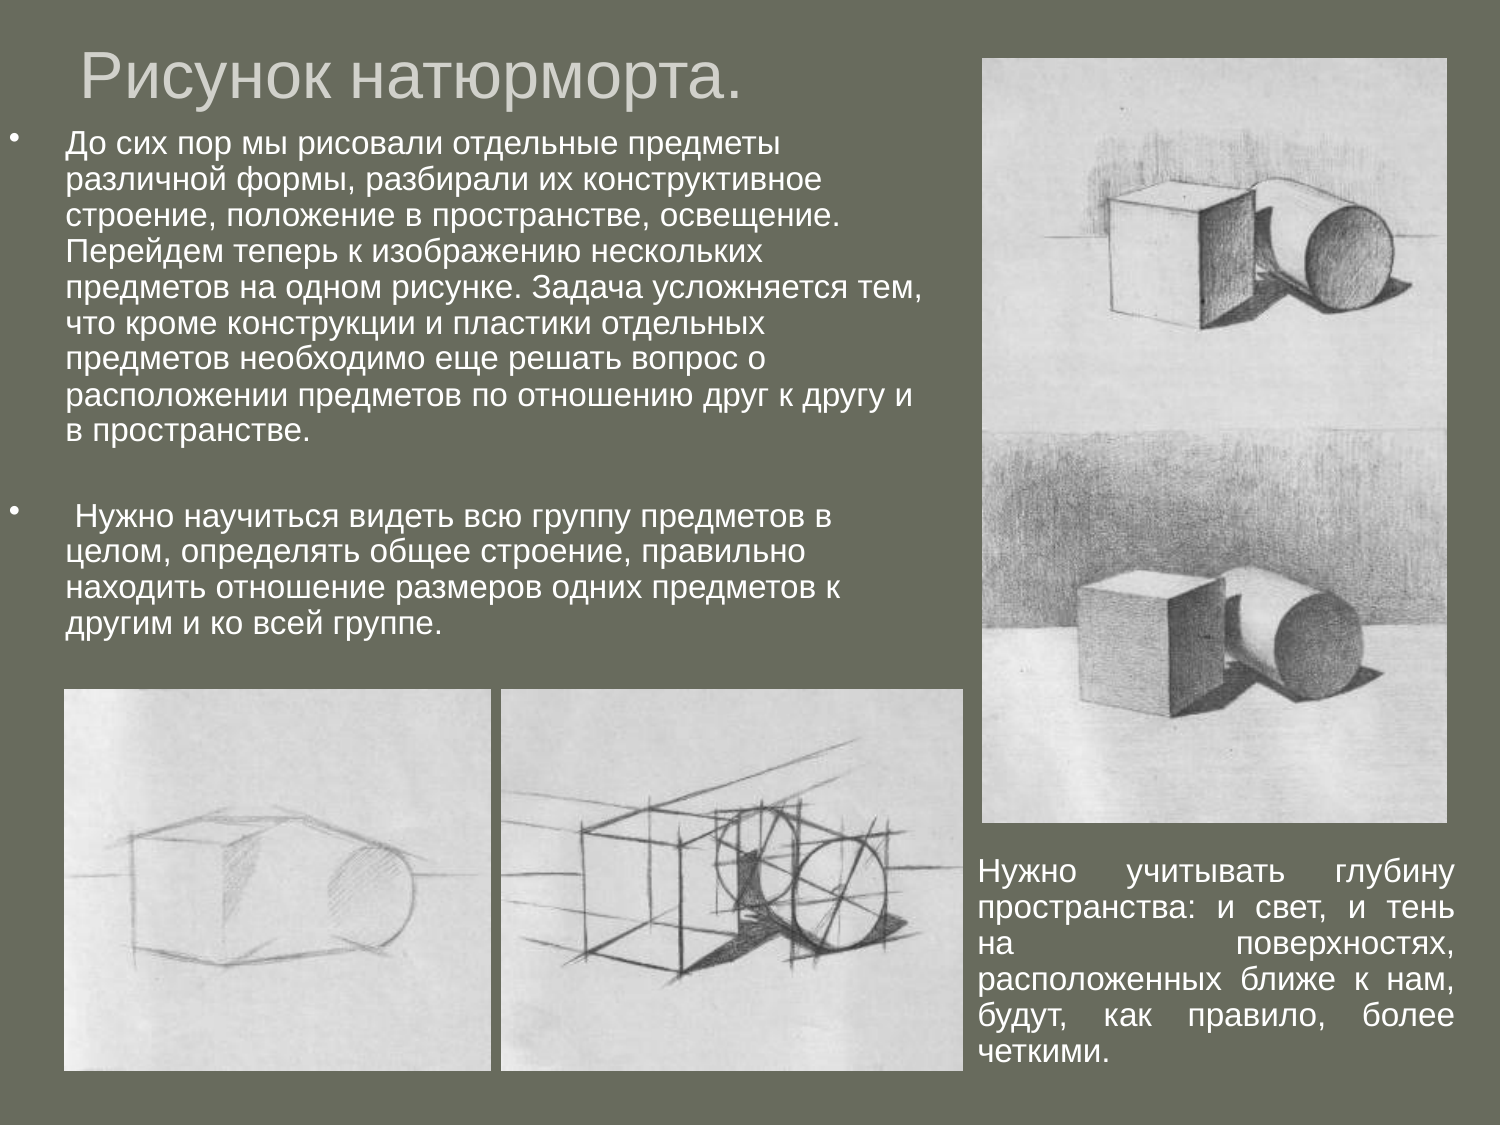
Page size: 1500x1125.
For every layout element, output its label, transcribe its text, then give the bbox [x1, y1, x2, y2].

text_box Нужно учитывать глубину пространства: и свет, и тень на поверхностях, расположенных ближе к нам, будут, как правило, более четкими. [963, 846, 1471, 1077]
picture [981, 58, 1448, 823]
title Рисунок натюрморта. [64, 6, 1415, 138]
picture [501, 689, 963, 1071]
picture [64, 689, 491, 1071]
list До сих пор мы рисовали отдельные предметы различной формы, разбирали их конструктивное строение, положение в пространстве, освещение. Перейдем теперь к изображению нескольких предметов на одном рисунке. Задача усложняется тем, что кроме конструкции и пластики отдельных предметов необходимо еще решать вопрос о расположении предметов по отношению друг к другу и в пространстве. Нужно научиться видеть всю группу предметов в целом, определять общее строение, правильно находить отношение размеров одних предметов к другим и ко всей группе. [0, 118, 951, 681]
